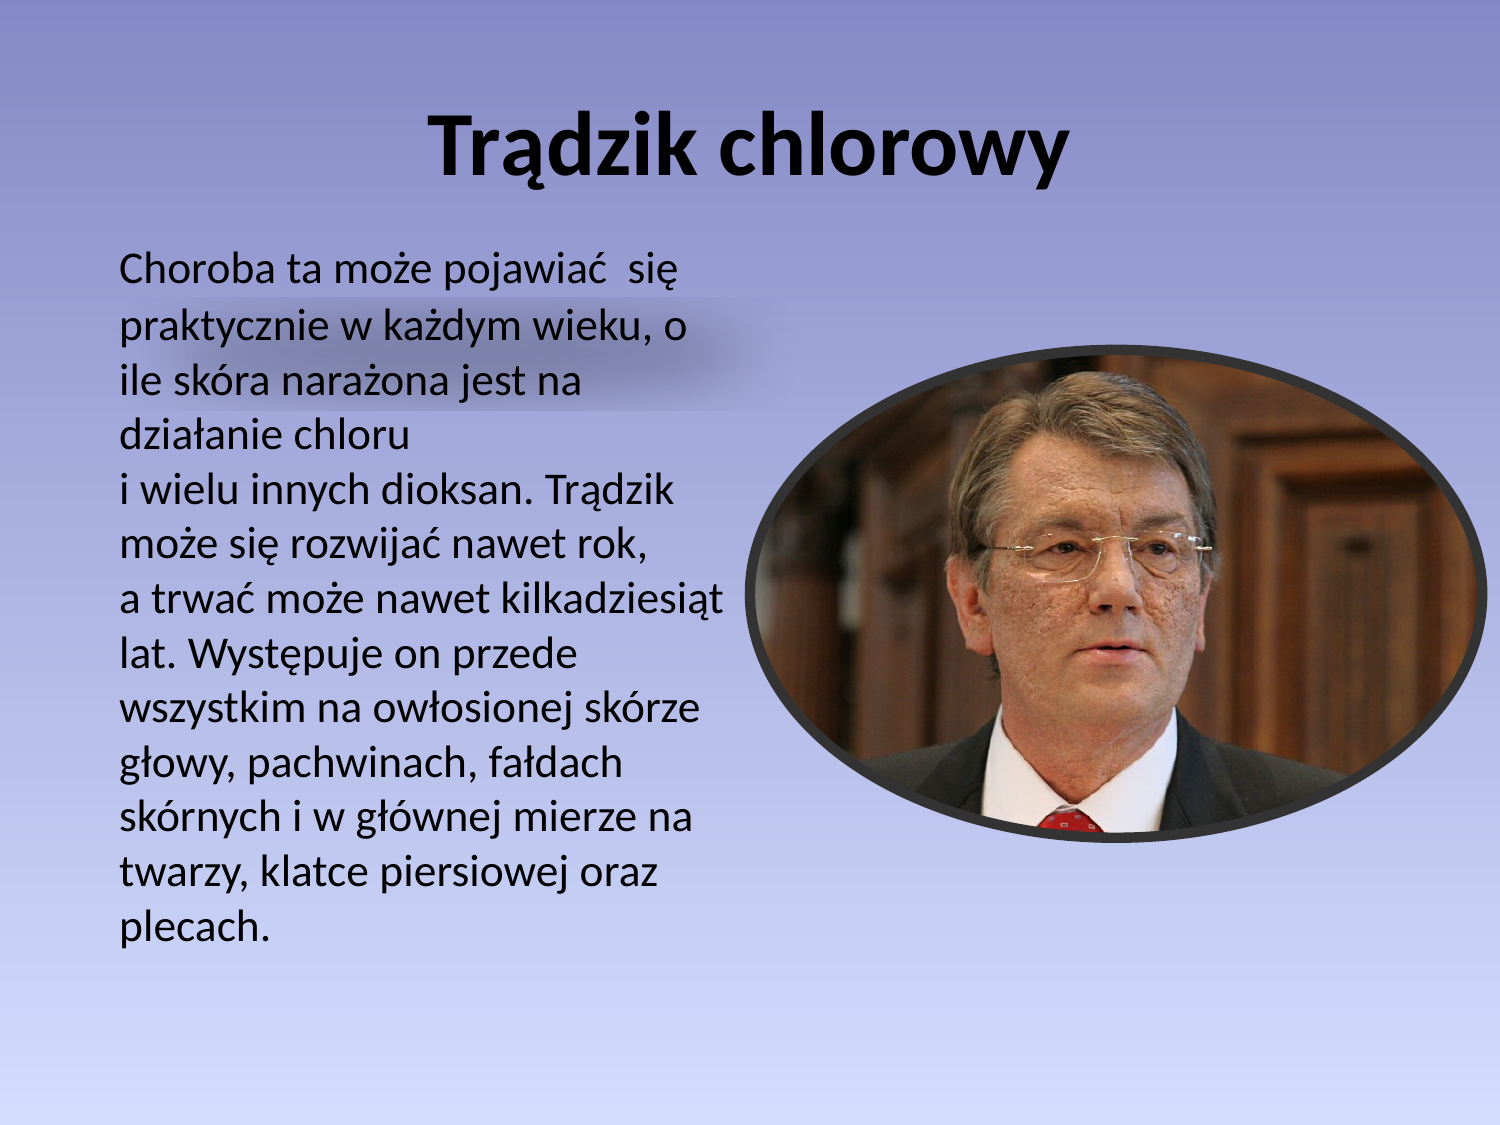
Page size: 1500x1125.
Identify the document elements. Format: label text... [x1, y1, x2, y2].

picture [749, 349, 1483, 838]
list Choroba ta może pojawiać się praktycznie w każdym wieku, o ile skóra narażona jest na działanie chloru i wielu innych dioksan. Trądzik może się rozwijać nawet rok, a trwać może nawet kilkadziesiąt lat. Występuje on przede wszystkim na owłosionej skórze głowy, pachwinach, fałdach skórnych i w głównej mierze na twarzy, klatce piersiowej oraz plecach. [53, 220, 750, 965]
title Trądzik chlorowy [75, 45, 1425, 233]
